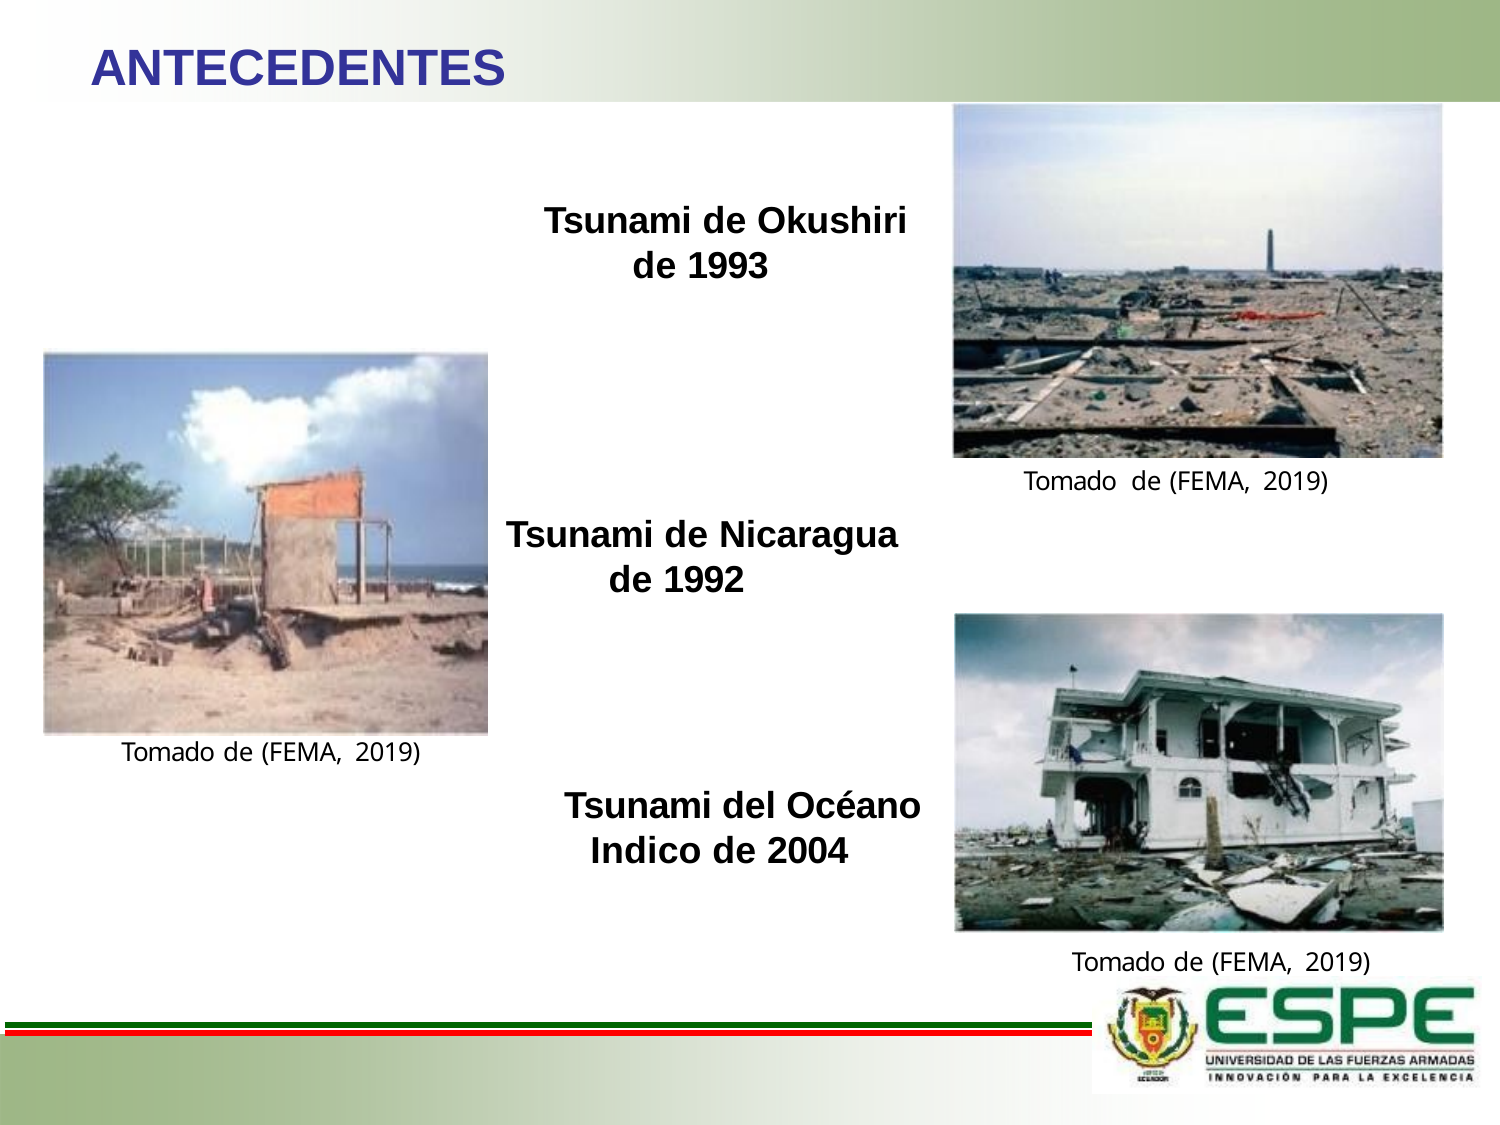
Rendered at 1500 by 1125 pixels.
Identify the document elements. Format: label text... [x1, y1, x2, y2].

picture [43, 348, 488, 737]
picture [0, 0, 1500, 458]
title ANTECEDENTES [87, 31, 512, 223]
text_box Tsunami de Okushiri de 1993 [541, 193, 914, 286]
picture [0, 976, 1483, 1125]
text_box Tomado de (FEMA, 2019) Tsunami del Océano Indico de 2004 Tomado de (FEMA, 2019) [119, 722, 1372, 977]
picture [954, 613, 1444, 933]
text_box Tomado de (FEMA, 2019) Tsunami de Nicaragua de 1992 [503, 450, 1334, 601]
